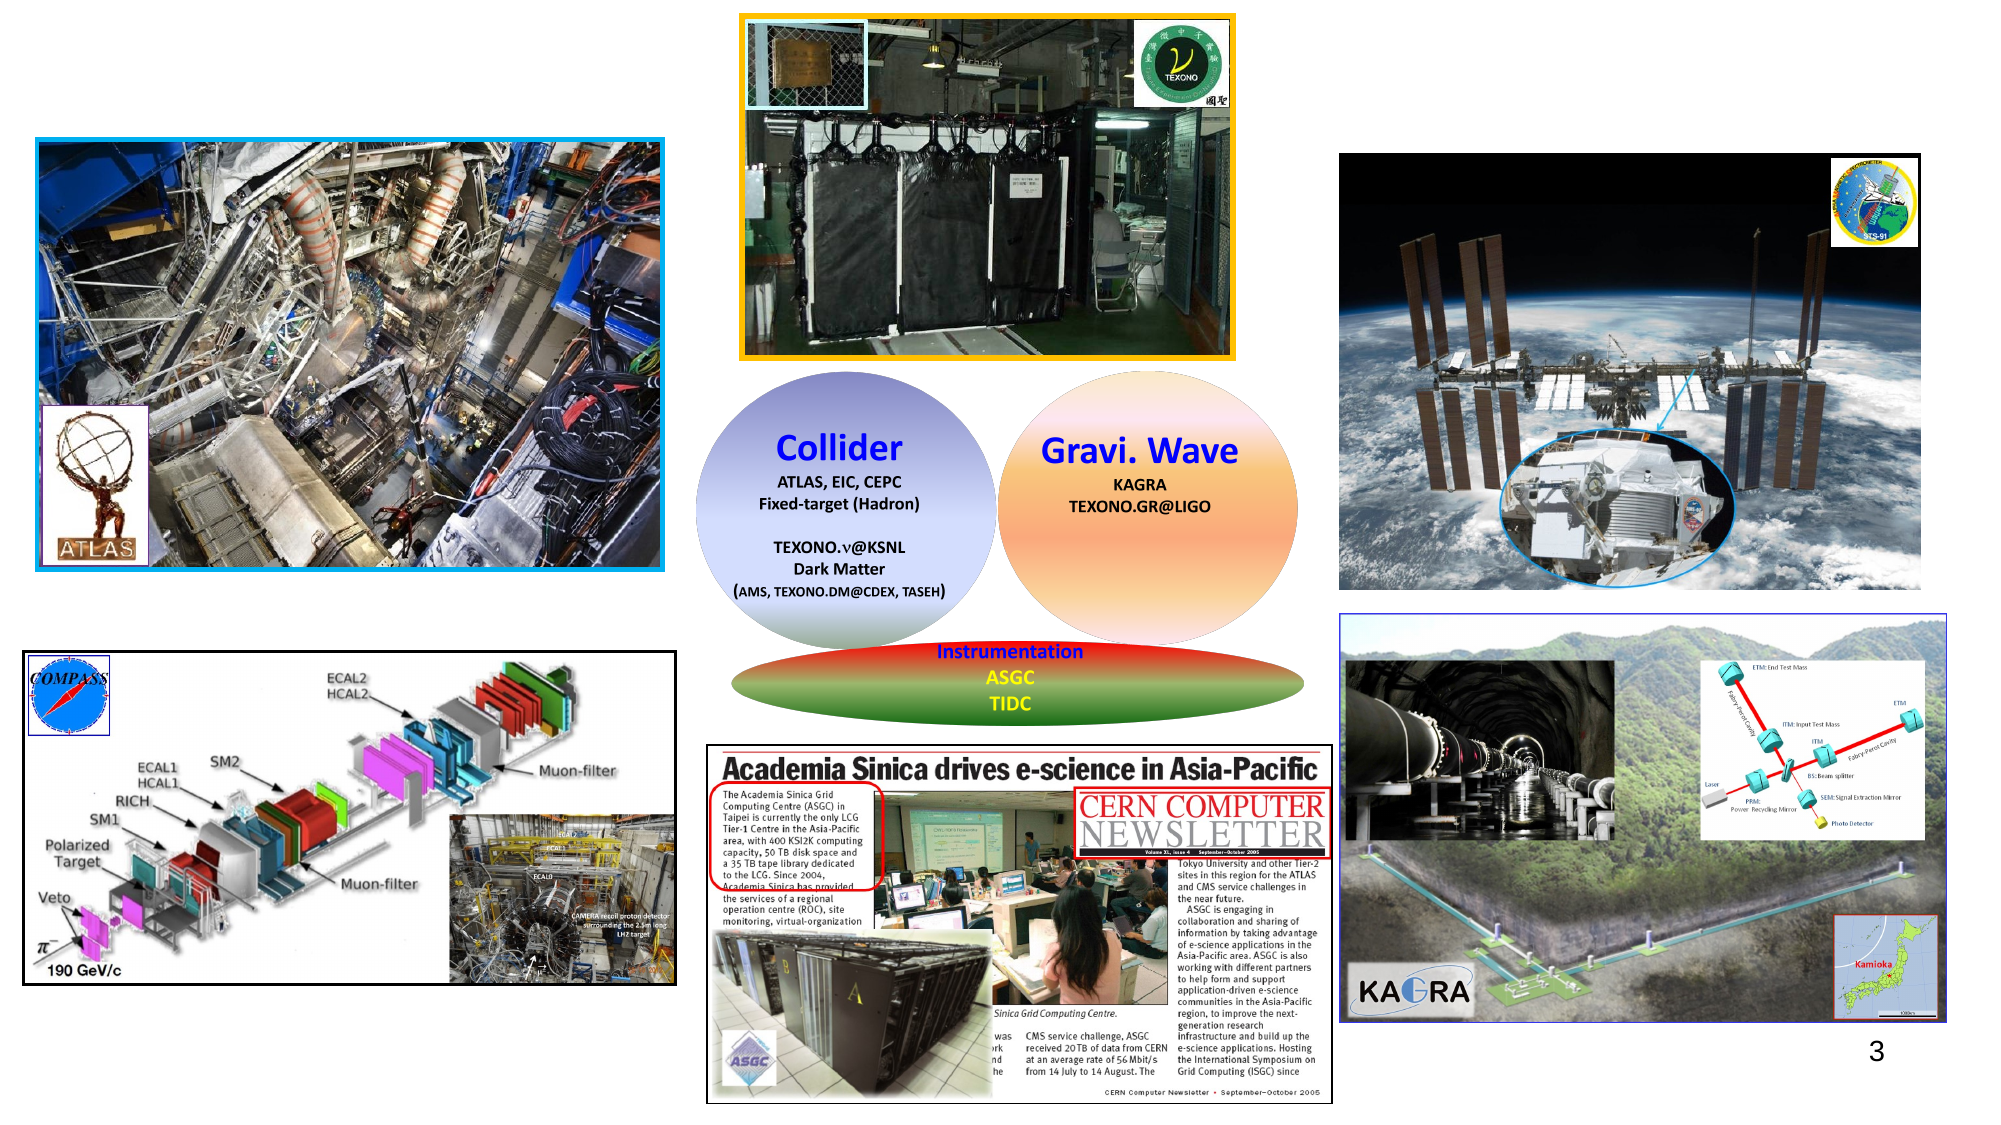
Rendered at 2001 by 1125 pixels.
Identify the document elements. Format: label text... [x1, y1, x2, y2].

picture [1339, 153, 1921, 591]
picture [707, 745, 1332, 1103]
text_box 3 [1433, 1032, 1900, 1103]
picture [696, 371, 1304, 729]
picture [40, 143, 659, 566]
picture [744, 18, 1231, 355]
picture [25, 652, 674, 984]
picture [1339, 613, 1947, 1023]
